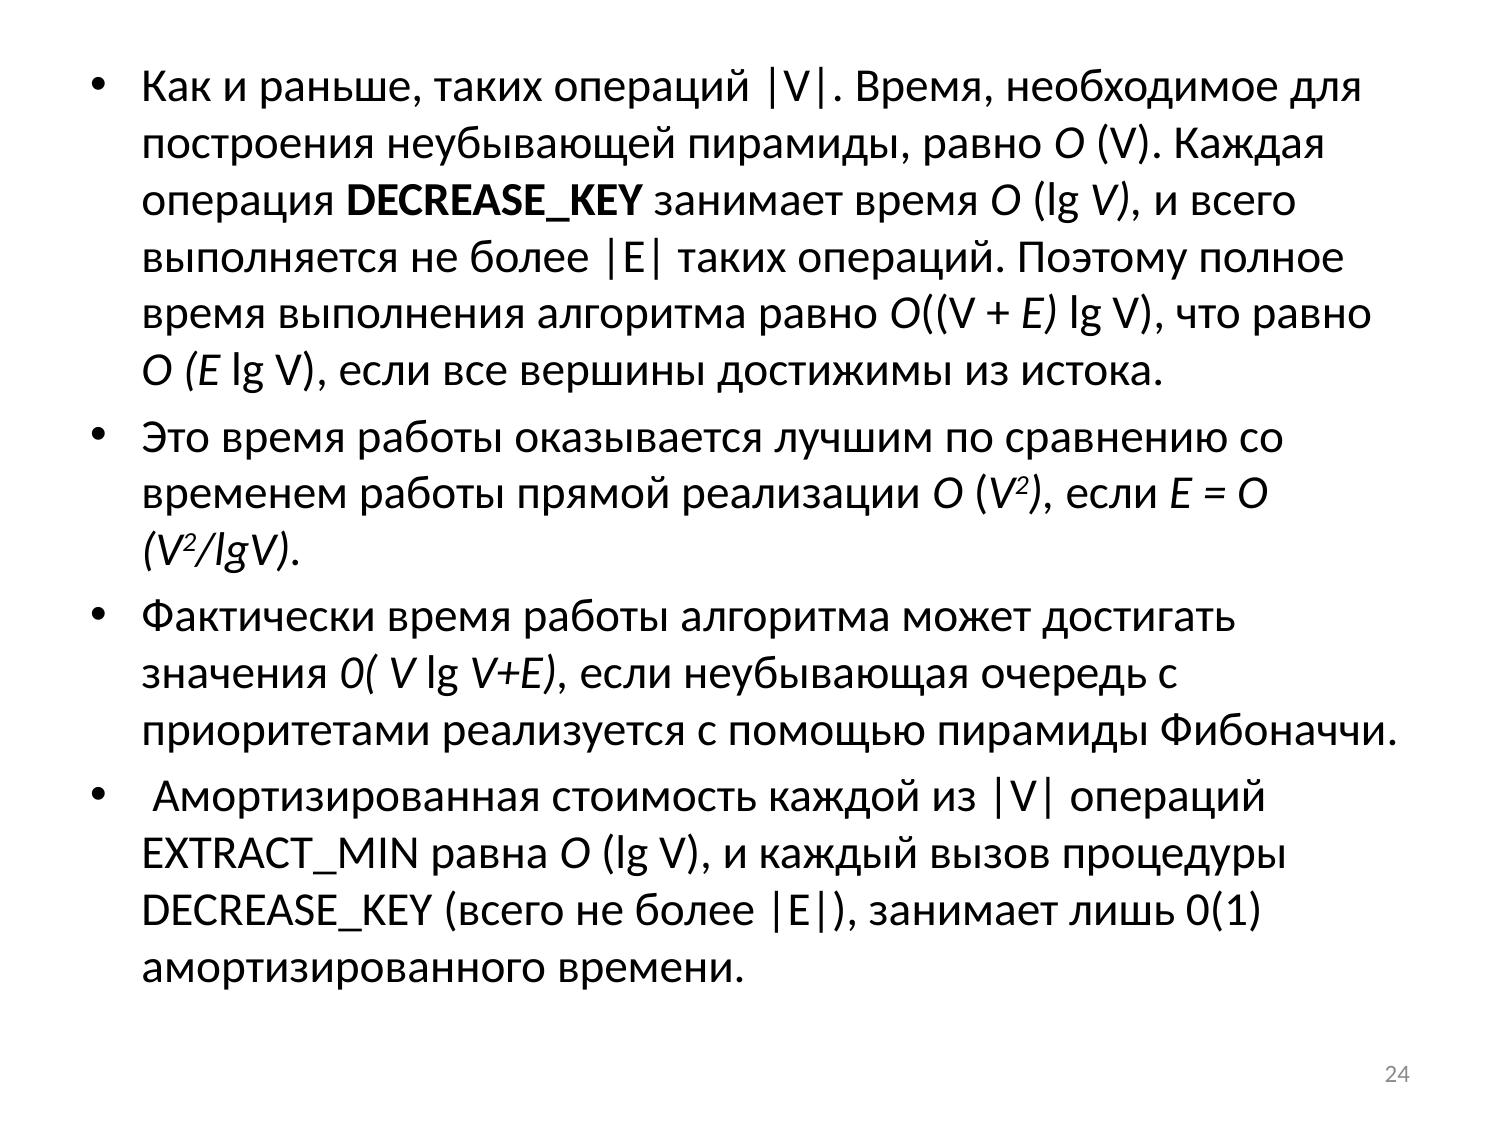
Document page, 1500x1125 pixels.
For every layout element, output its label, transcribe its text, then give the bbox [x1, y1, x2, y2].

list Как и раньше, таких операций |V|. Время, необходимое для построения неубывающей пирамиды, равно О (V). Каждая операция Decrease_Key занимает время О (lg V), и всего выполняется не более |E| таких операций. Поэтому полное время выполнения алгоритма равно О((V + Е) lg V), что равно О (Е lg V), если все вершины достижимы из истока. Это время работы оказывается лучшим по сравнению со временем работы прямой реализации О (V2), если Е = O (V2/lgV). Фактически время работы алгоритма может достигать значения 0( V lg V+E), если неубывающая очередь с приоритетами реализуется с помощью пирамиды Фибоначчи. Амортизированная стоимость каждой из |V| операций Extract_Min равна О (lg V), и каждый вызов процедуры Decrease_Key (все­го не более |E|), занимает лишь 0(1) амортизированного времени. [75, 46, 1425, 1067]
slide_number 24 [1074, 1042, 1425, 1103]
